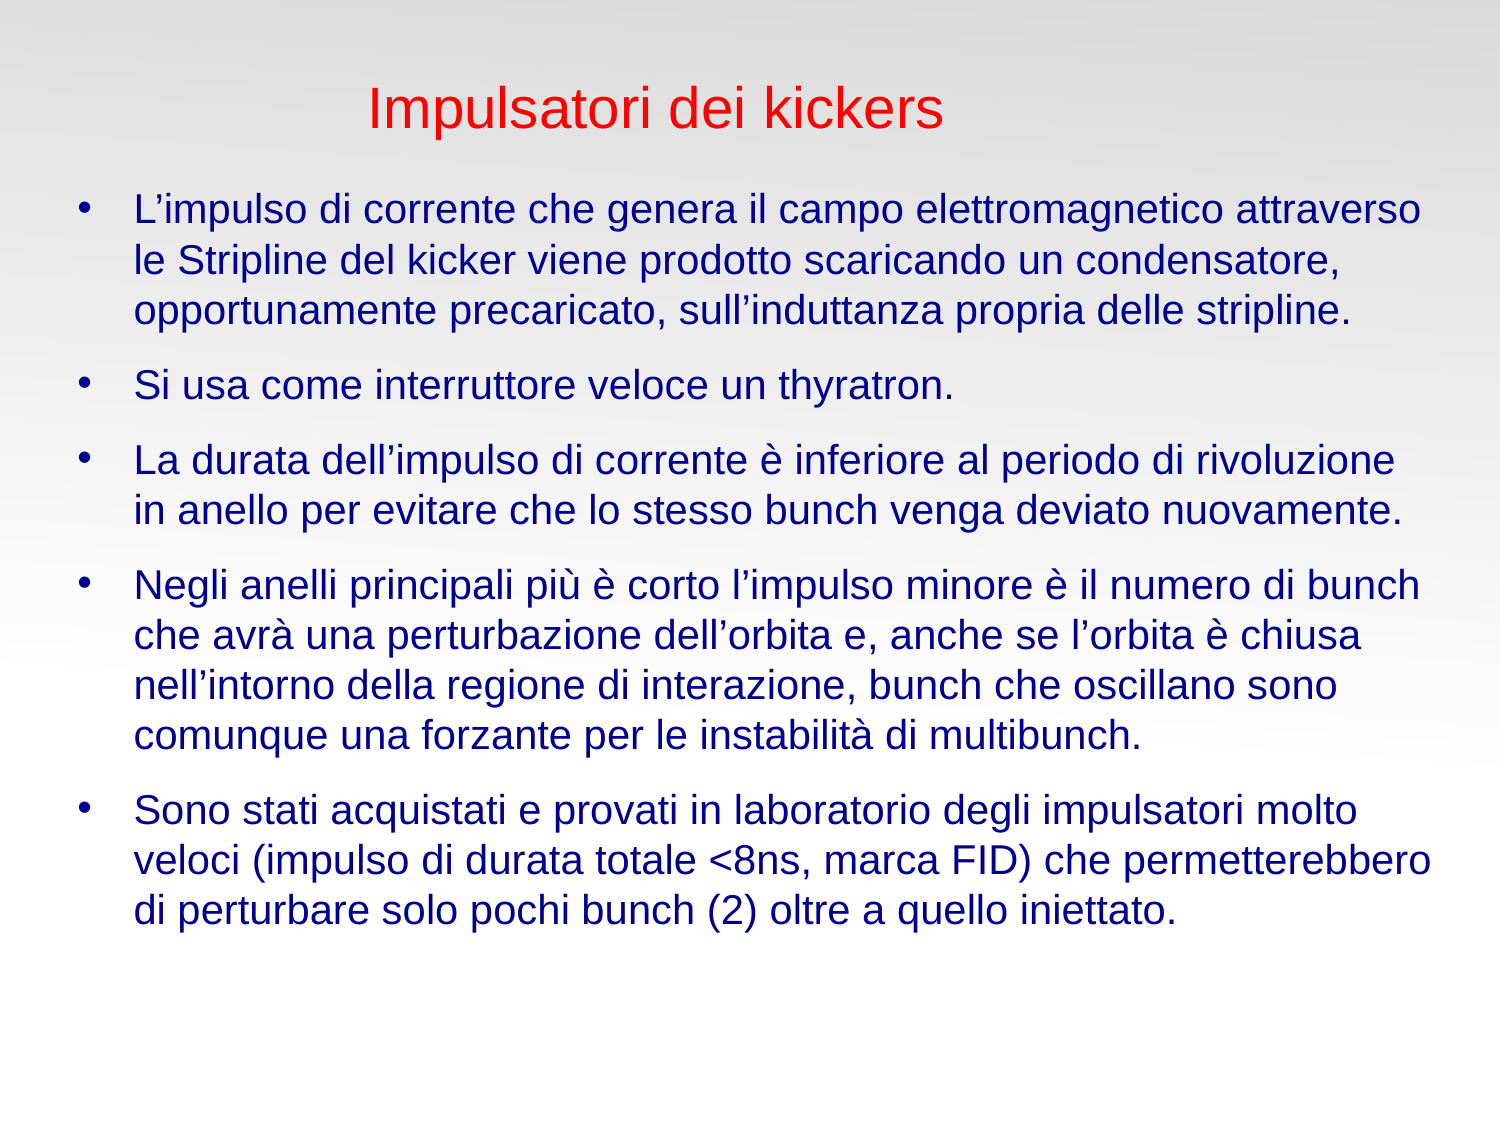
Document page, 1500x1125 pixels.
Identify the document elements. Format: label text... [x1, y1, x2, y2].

text_box Impulsatori dei kickers [352, 62, 961, 148]
text_box L’impulso di corrente che genera il campo elettromagnetico attraverso le Stripline del kicker viene prodotto scaricando un condensatore, opportunamente precaricato, sull’induttanza propria delle stripline. Si usa come interruttore veloce un thyratron. La durata dell’impulso di corrente è inferiore al periodo di rivoluzione in anello per evitare che lo stesso bunch venga deviato nuovamente. Negli anelli principali più è corto l’impulso minore è il numero di bunch che avrà una perturbazione dell’orbita e, anche se l’orbita è chiusa nell’intorno della regione di interazione, bunch che oscillano sono comunque una forzante per le instabilità di multibunch. Sono stati acquistati e provati in laboratorio degli impulsatori molto veloci (impulso di durata totale <8ns, marca FID) che permetterebbero di perturbare solo pochi bunch (2) oltre a quello iniettato. [62, 174, 1450, 1015]
